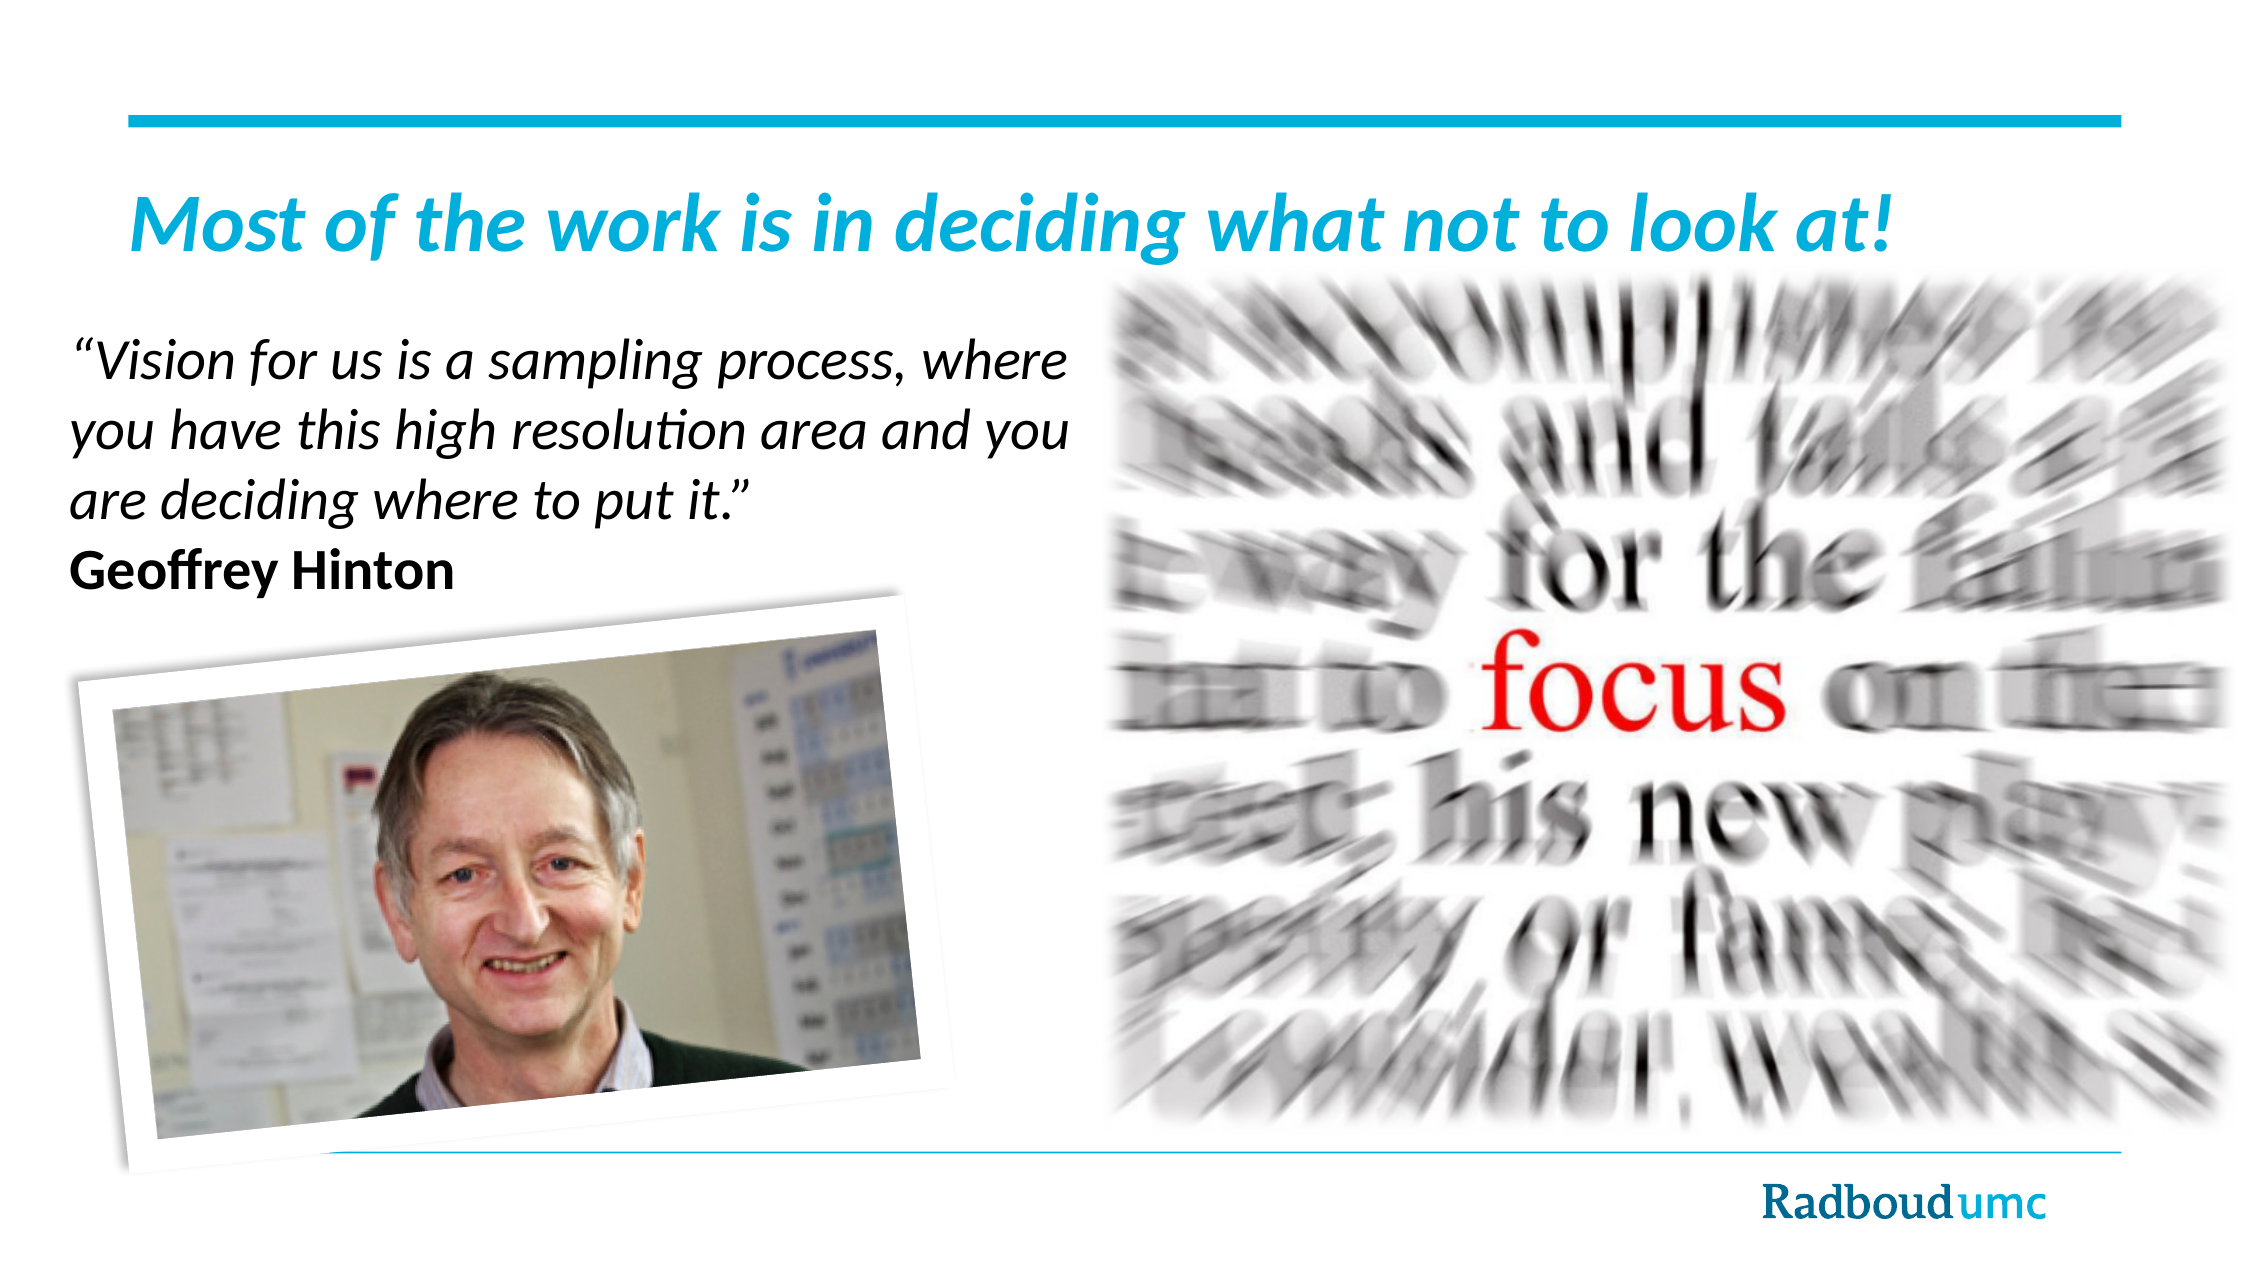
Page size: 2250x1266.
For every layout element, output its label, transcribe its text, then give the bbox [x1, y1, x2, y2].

picture [1101, 266, 2236, 1135]
title Most of the work is in deciding what not to look at! [128, 136, 2122, 268]
picture [114, 631, 920, 1139]
text_box “Vision for us is a sampling process, where you have this high resolution area and you are deciding where to put it.” Geoffrey Hinton [55, 313, 1095, 609]
